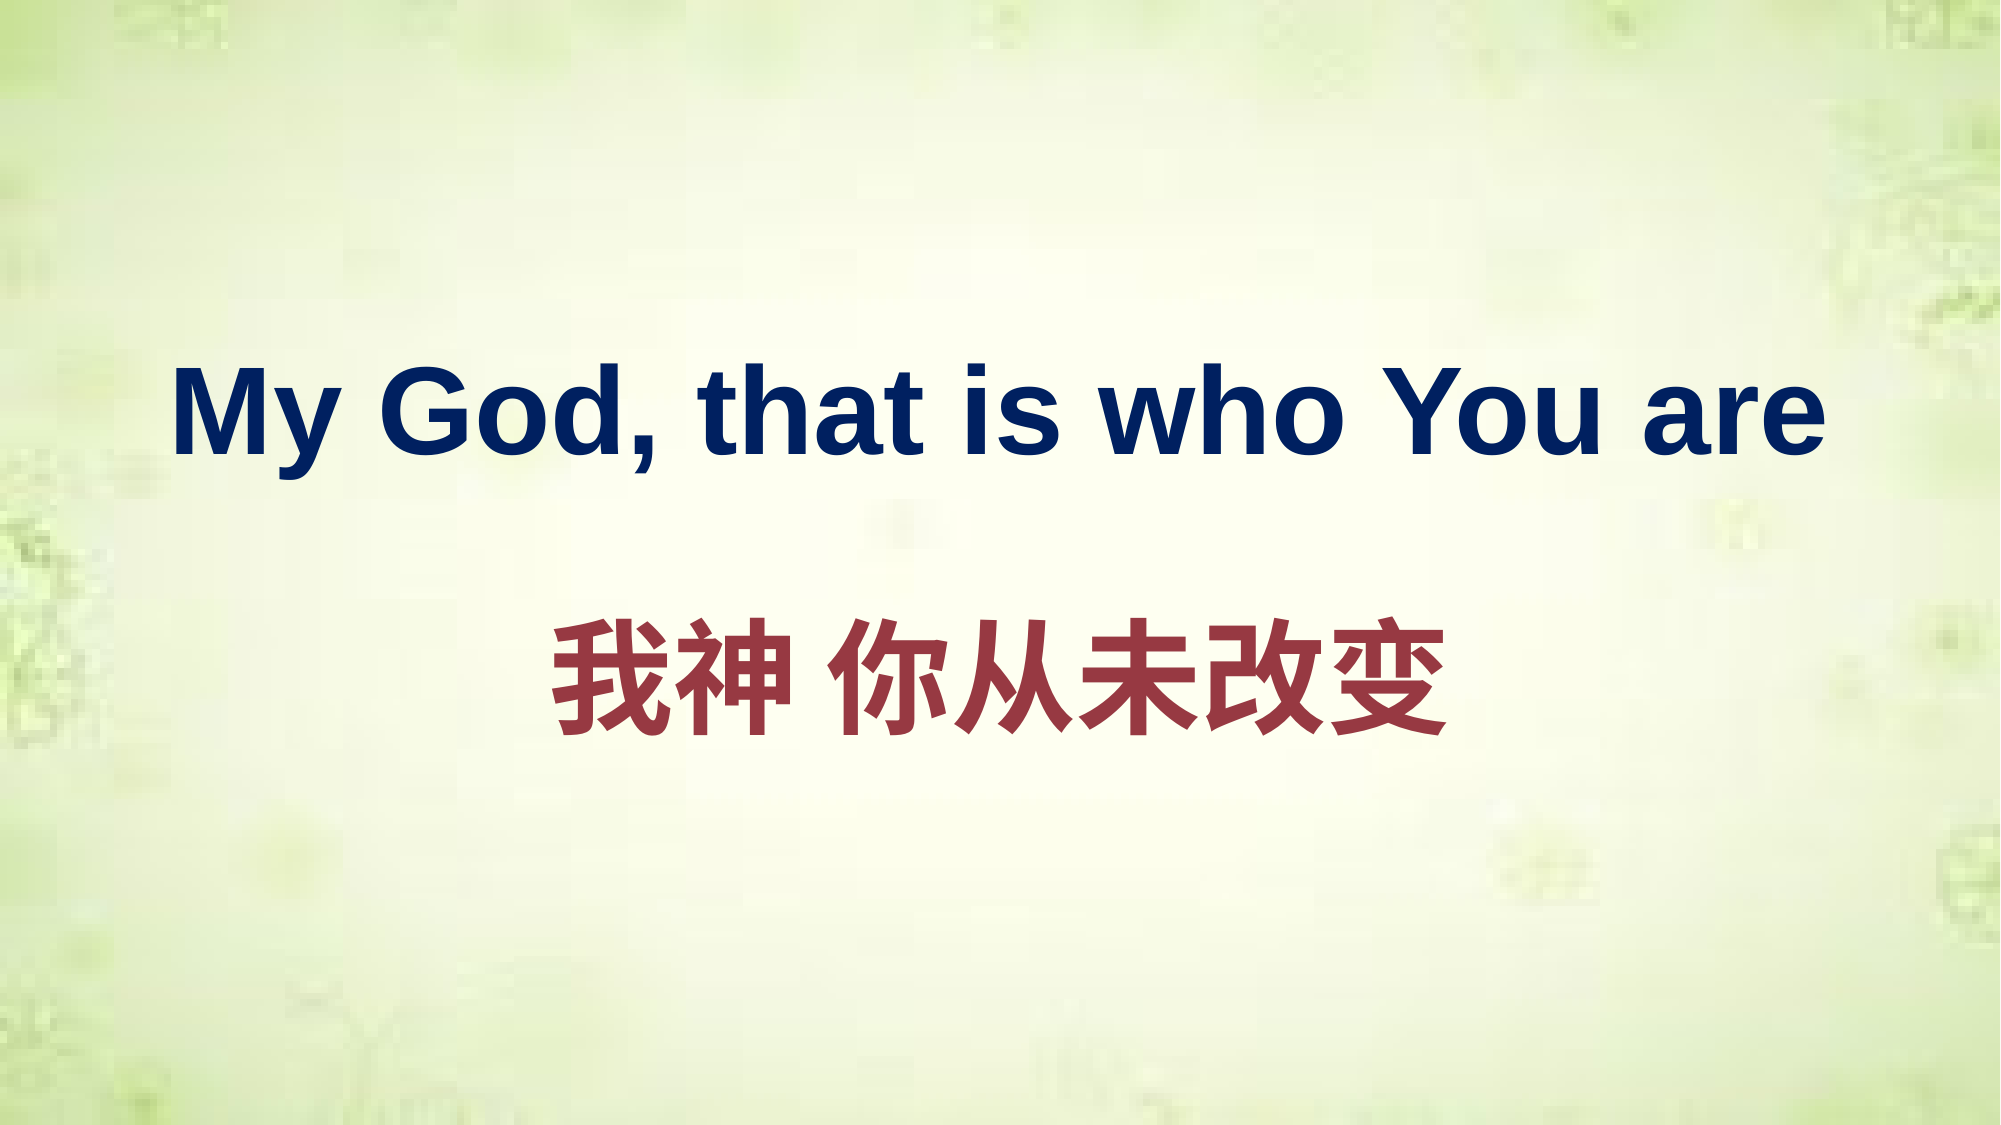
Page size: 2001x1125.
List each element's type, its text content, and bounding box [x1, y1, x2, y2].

text_box My God, that is who You are 我神 你从未改变 [154, 322, 1846, 757]
picture [0, 0, 2001, 1125]
